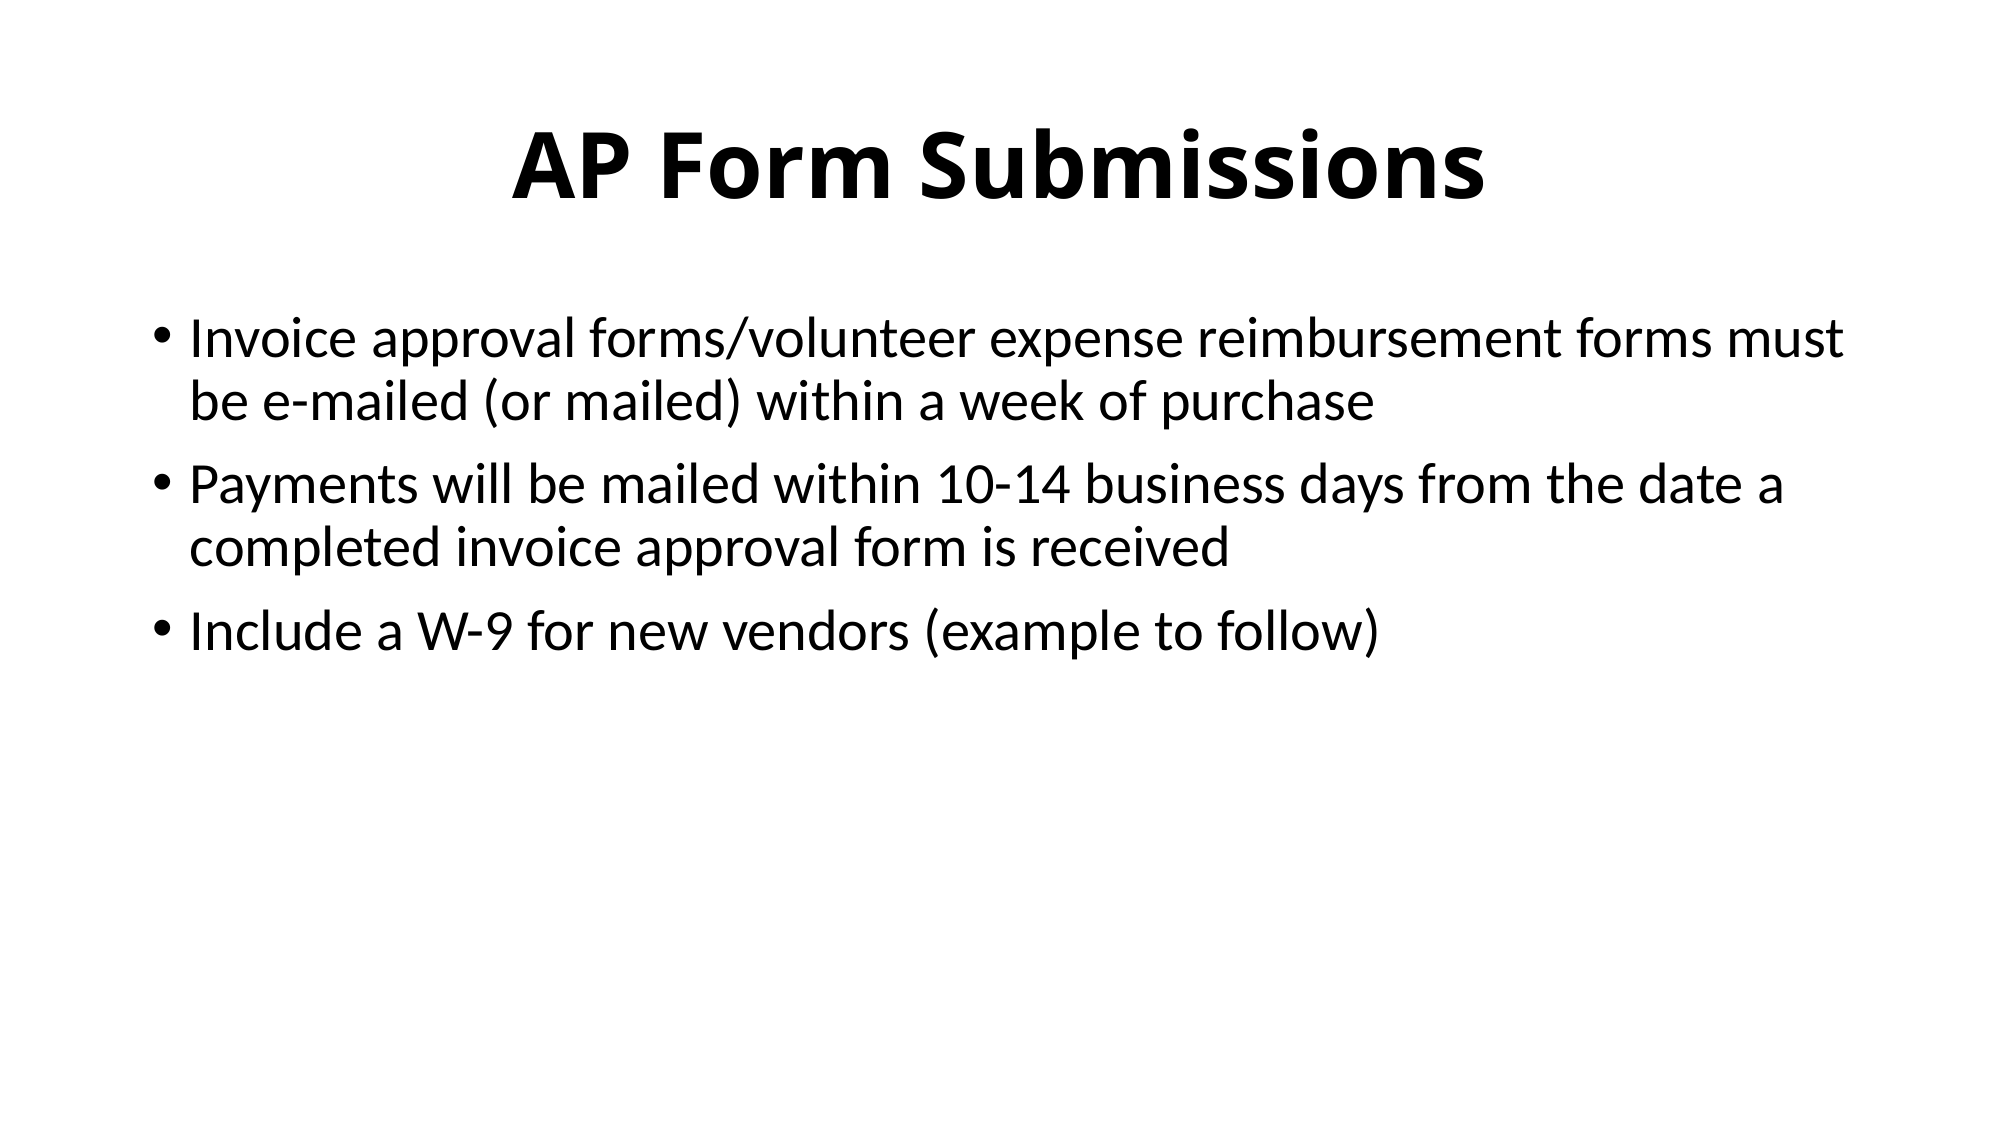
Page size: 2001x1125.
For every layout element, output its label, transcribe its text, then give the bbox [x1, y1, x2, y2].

list Invoice approval forms/volunteer expense reimbursement forms must be e-mailed (or mailed) within a week of purchase Payments will be mailed within 10-14 business days from the date a completed invoice approval form is received Include a W-9 for new vendors (example to follow) [137, 299, 1863, 1014]
title AP Form Submissions [137, 59, 1863, 278]
